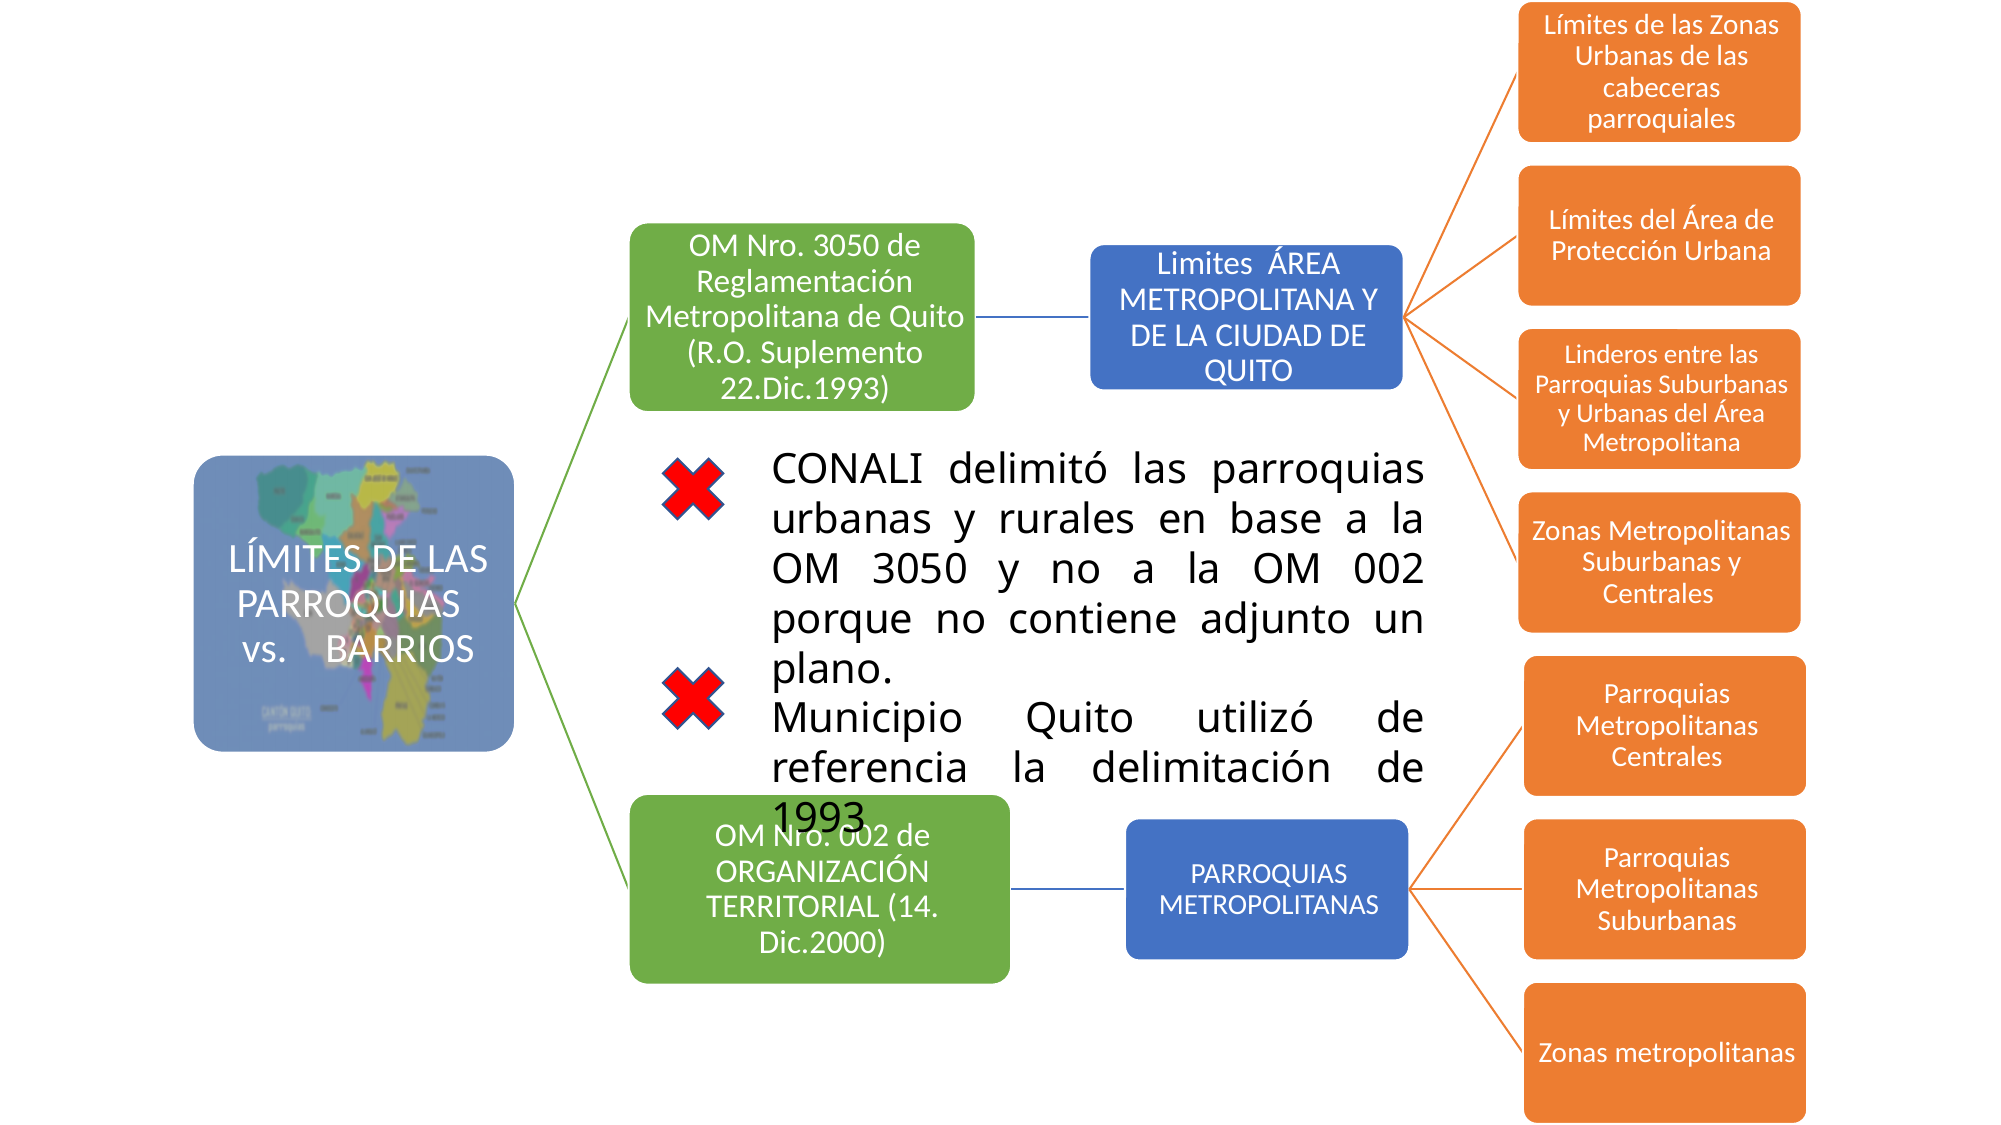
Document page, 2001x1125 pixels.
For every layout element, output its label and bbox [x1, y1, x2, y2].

list [0, 0, 2000, 1125]
